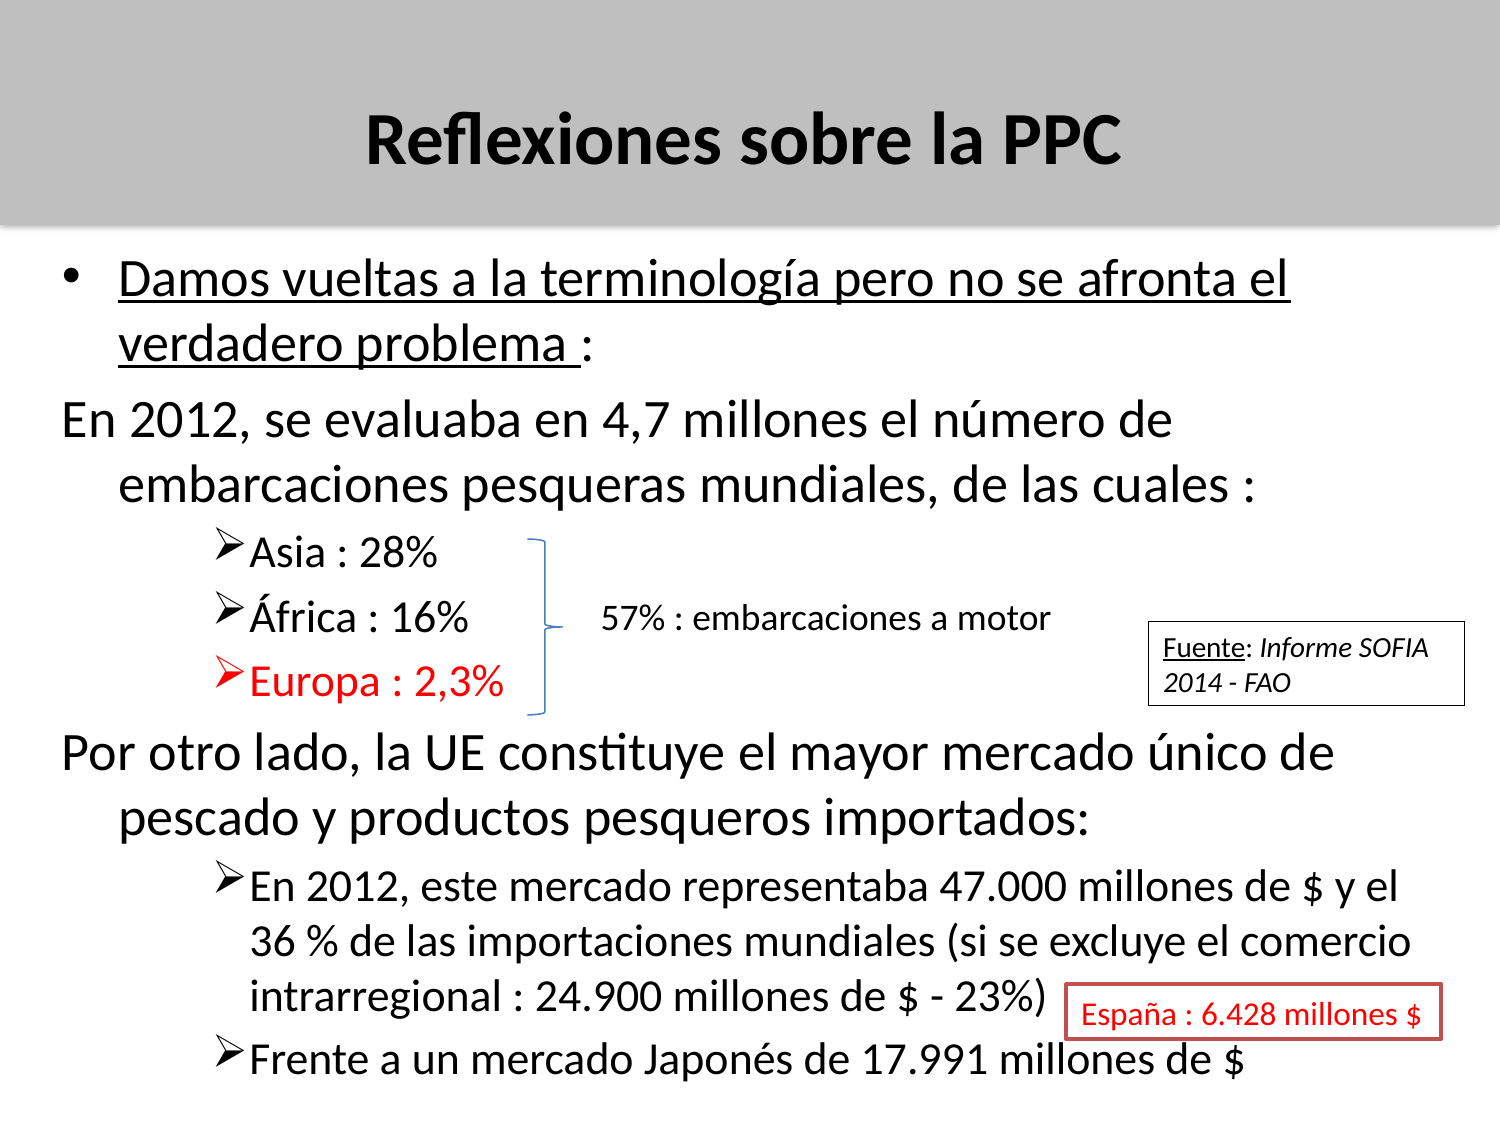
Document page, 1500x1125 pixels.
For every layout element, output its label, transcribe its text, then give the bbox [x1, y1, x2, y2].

text_box España : 6.428 millones $ [1064, 982, 1443, 1041]
text_box Fuente: Informe SOFIA 2014 - FAO [1148, 621, 1465, 706]
text_box [0, 0, 1500, 226]
text_box 57% : embarcaciones a motor [585, 585, 1219, 646]
text_box Reflexiones sobre la PPC [269, 81, 1219, 187]
text_box [527, 538, 564, 716]
list Damos vueltas a la terminología pero no se afronta el verdadero problema : En 2012, se evaluaba en 4,7 millones el número de embarcaciones pesqueras mundiales, de las cuales : Asia : 28% África : 16% Europa : 2,3% Por otro lado, la UE constituye el mayor mercado único de pescado y productos pesqueros importados: En 2012, este mercado representaba 47.000 millones de $ y el 36 % de las importaciones mundiales (si se excluye el comercio intrarregional : 24.900 millones de $ - 23%) Frente a un mercado Japonés de 17.991 millones de $ [46, 235, 1454, 1125]
